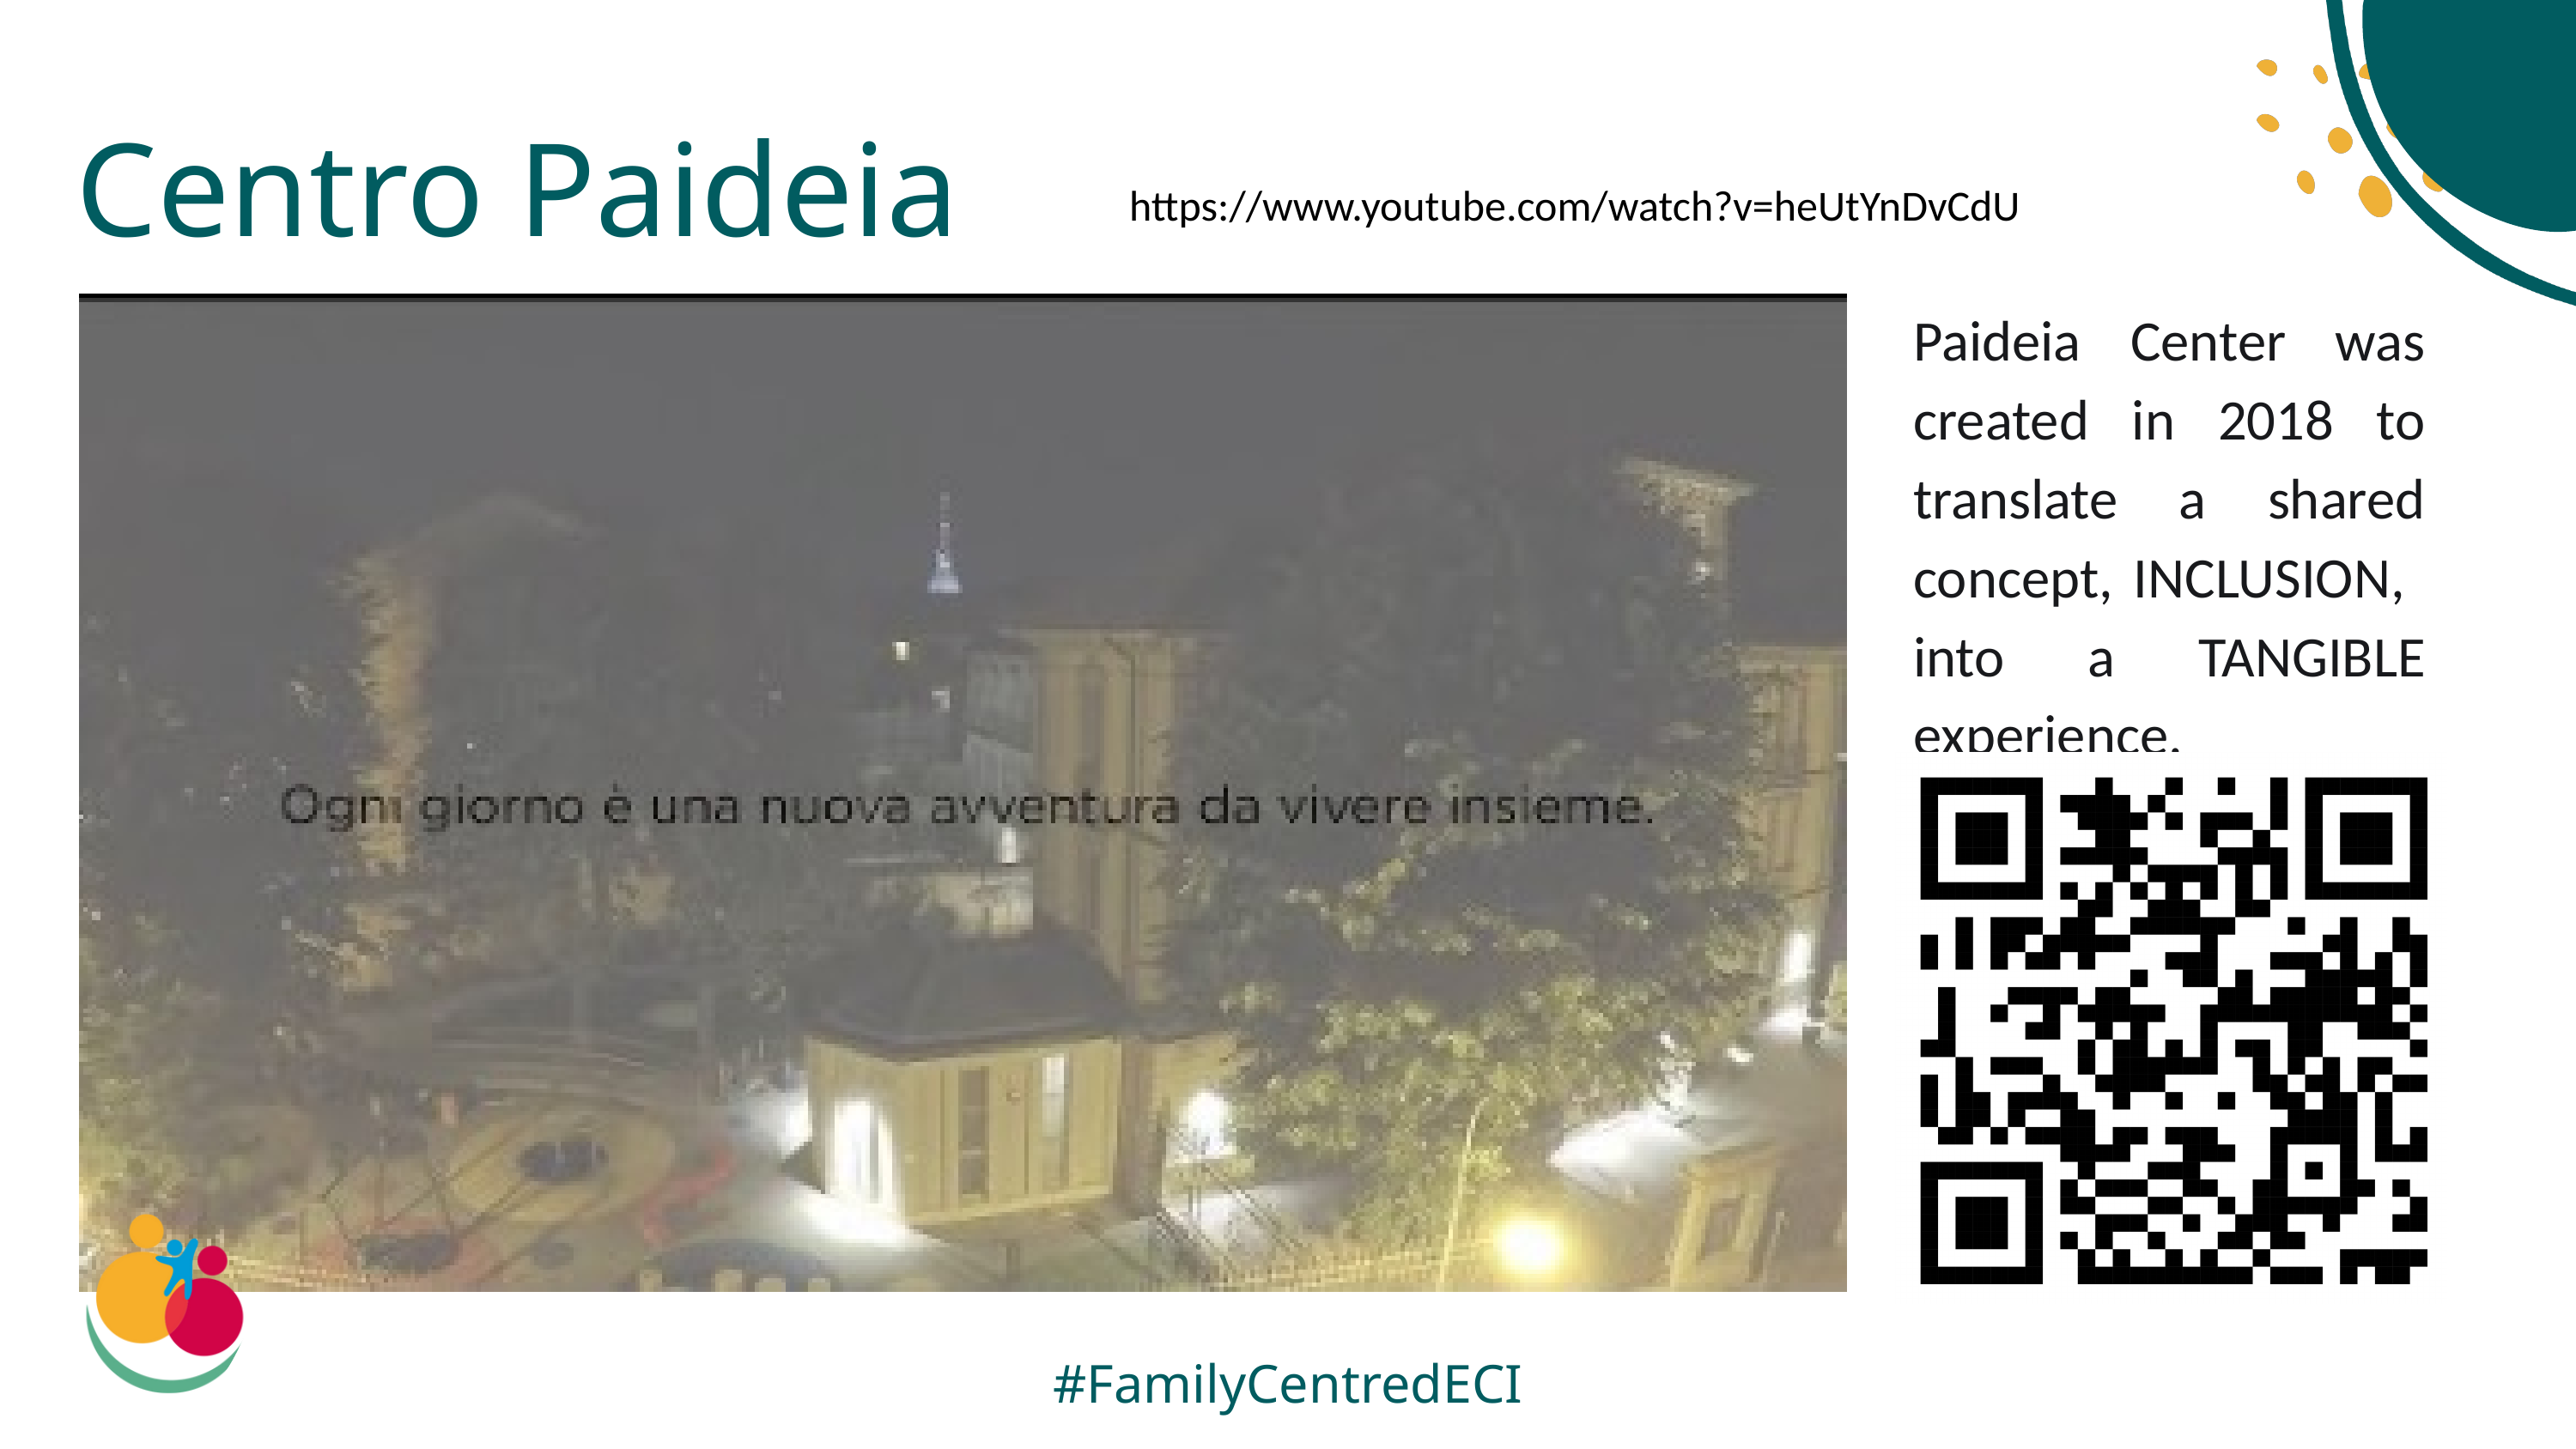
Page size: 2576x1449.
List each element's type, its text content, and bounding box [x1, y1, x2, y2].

picture [1895, 752, 2447, 1304]
text_box Centro Paideia [76, 87, 1846, 263]
text_box https://www.youtube.com/watch?v=heUtYnDvCdU [1116, 172, 2252, 237]
text_box #FamilyCentredECI [1049, 1340, 1527, 1414]
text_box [2257, 0, 2576, 326]
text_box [78, 293, 1848, 1293]
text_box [38, 1194, 252, 1414]
text_box Paideia Center was created in 2018 to translate a shared concept, INCLUSION, into a TANGIBLE experience. [1913, 293, 2426, 751]
